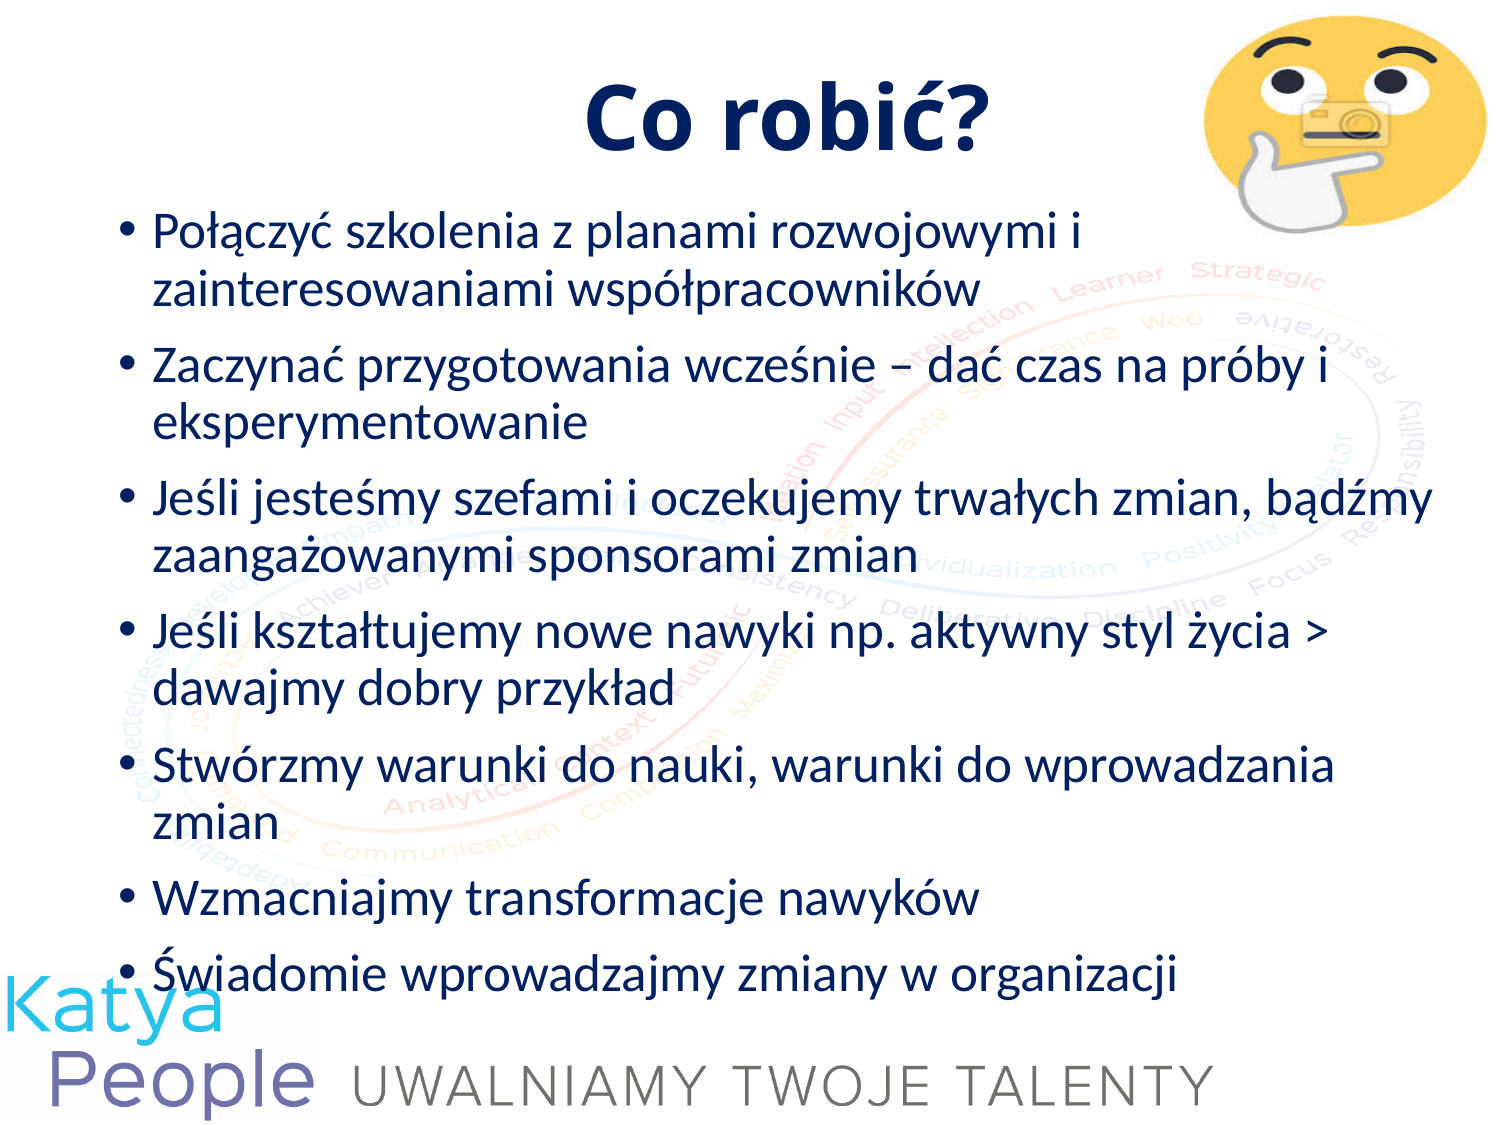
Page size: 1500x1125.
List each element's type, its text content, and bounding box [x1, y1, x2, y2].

title Co robić? [103, 64, 1180, 179]
list Połączyć szkolenia z planami rozwojowymi i zainteresowaniami współpracowników Zaczynać przygotowania wcześnie – dać czas na próby i eksperymentowanie Jeśli jesteśmy szefami i oczekujemy trwałych zmian, bądźmy zaangażowanymi sponsorami zmian Jeśli kształtujemy nowe nawyki np. aktywny styl życia > dawajmy dobry przykład Stwórzmy warunki do nauki, warunki do wprowadzania zmian Wzmacniajmy transformacje nawyków Świadomie wprowadzajmy zmiany w organizacji [103, 195, 1470, 1014]
picture [1190, 6, 1500, 237]
